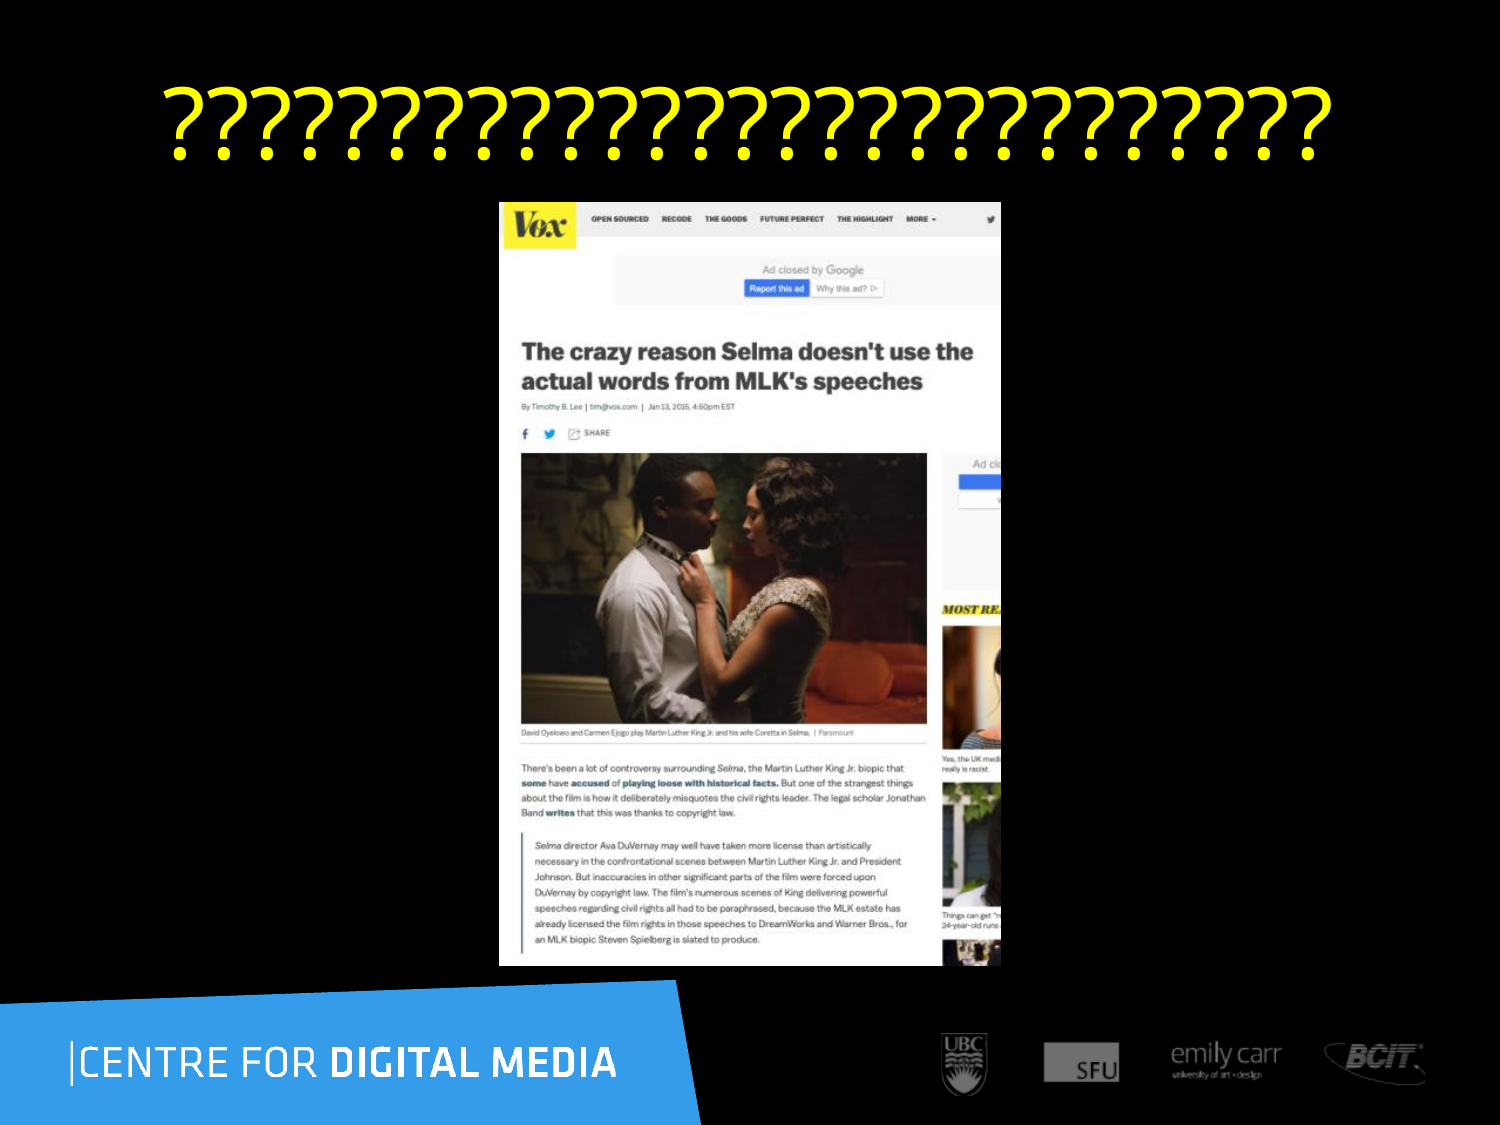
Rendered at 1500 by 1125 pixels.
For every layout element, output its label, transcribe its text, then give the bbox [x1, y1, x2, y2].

title ??????????????????????????? [75, 35, 1425, 203]
picture [498, 202, 1002, 967]
